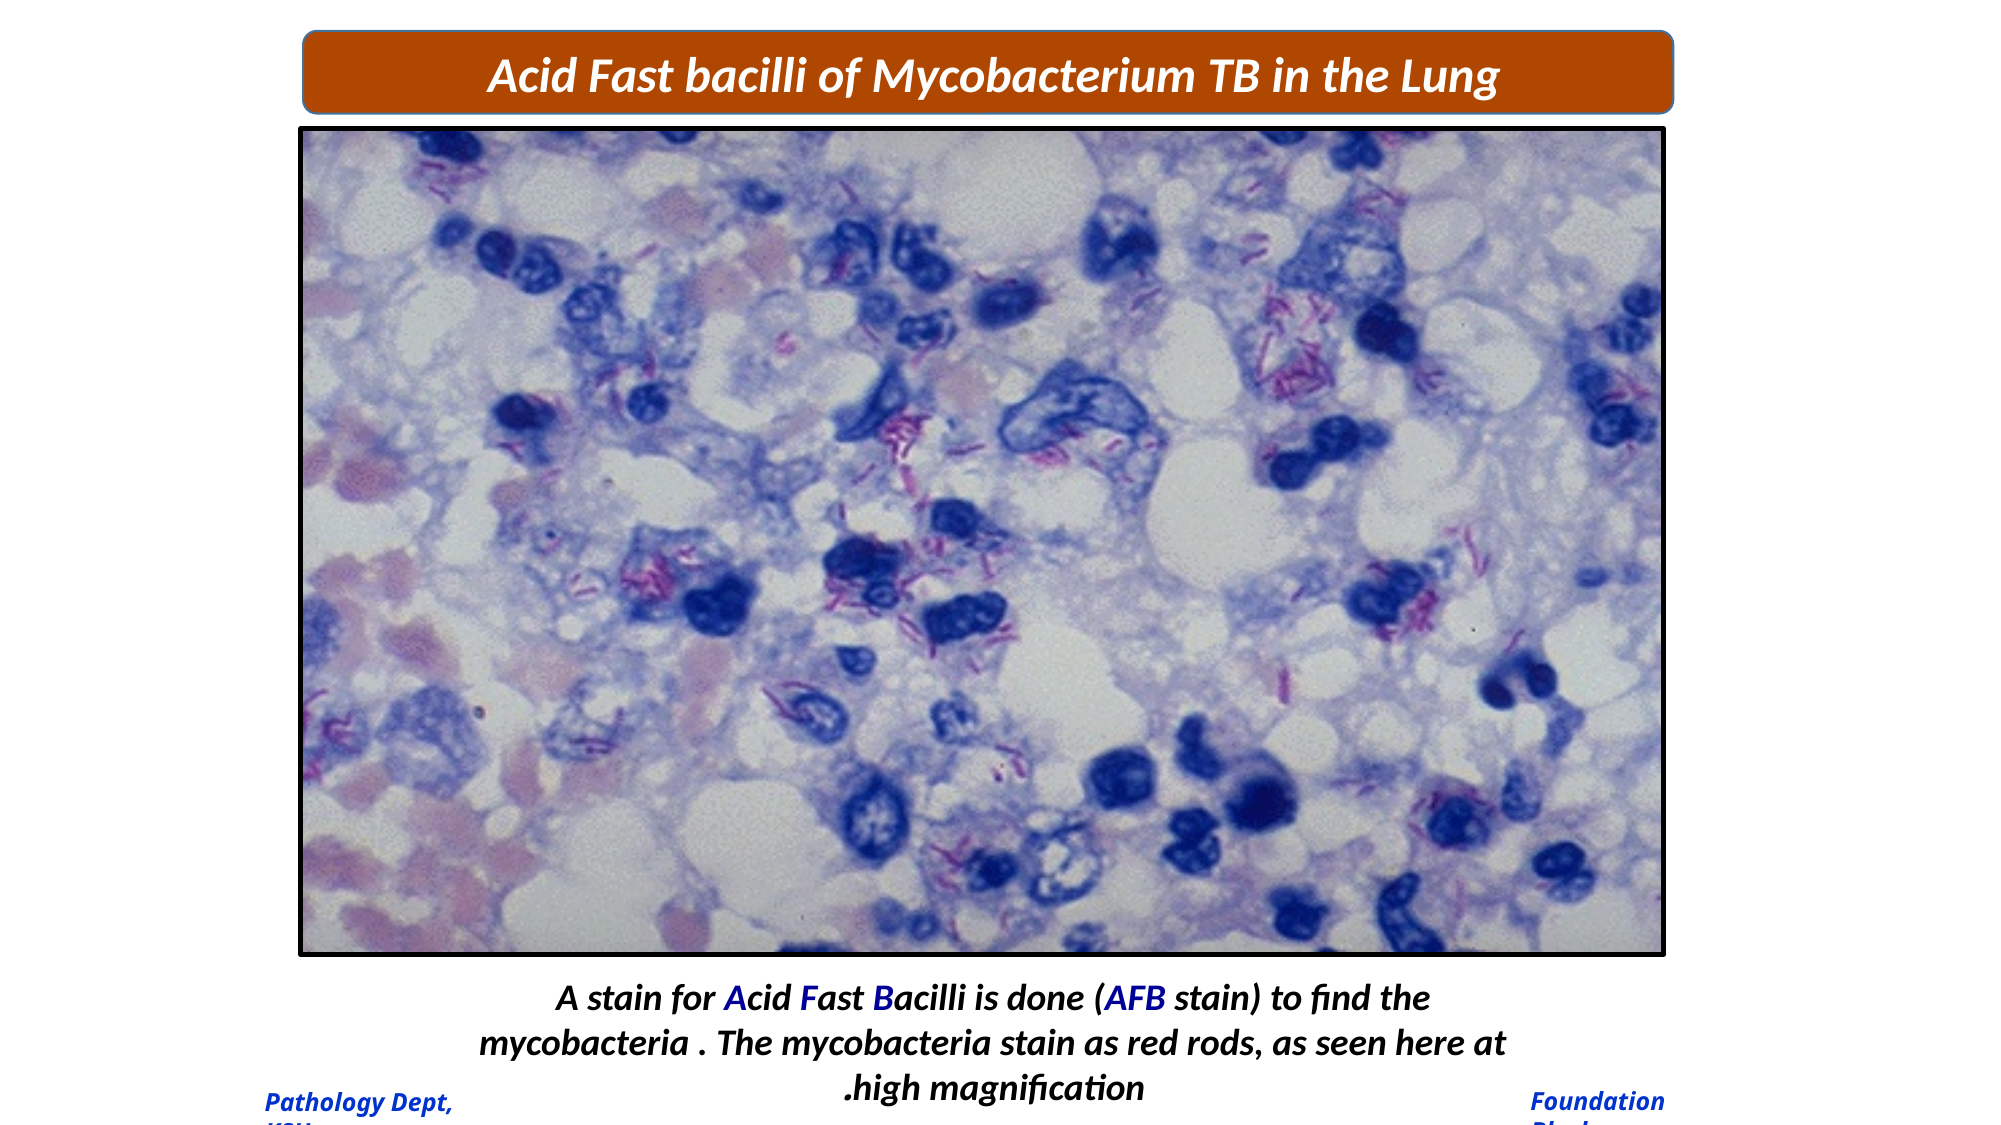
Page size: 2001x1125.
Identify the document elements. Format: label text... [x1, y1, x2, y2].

text_box Pathology Dept, KSU [249, 1079, 508, 1125]
text_box A stain for Acid Fast Bacilli is done (AFB stain) to find the mycobacteria . The mycobacteria stain as red rods, as seen here at high magnification. [437, 965, 1550, 1116]
text_box Foundation Block [1515, 1078, 1750, 1125]
text_box Acid Fast bacilli of Mycobacterium TB in the Lung [302, 29, 1675, 115]
picture [303, 130, 1662, 953]
